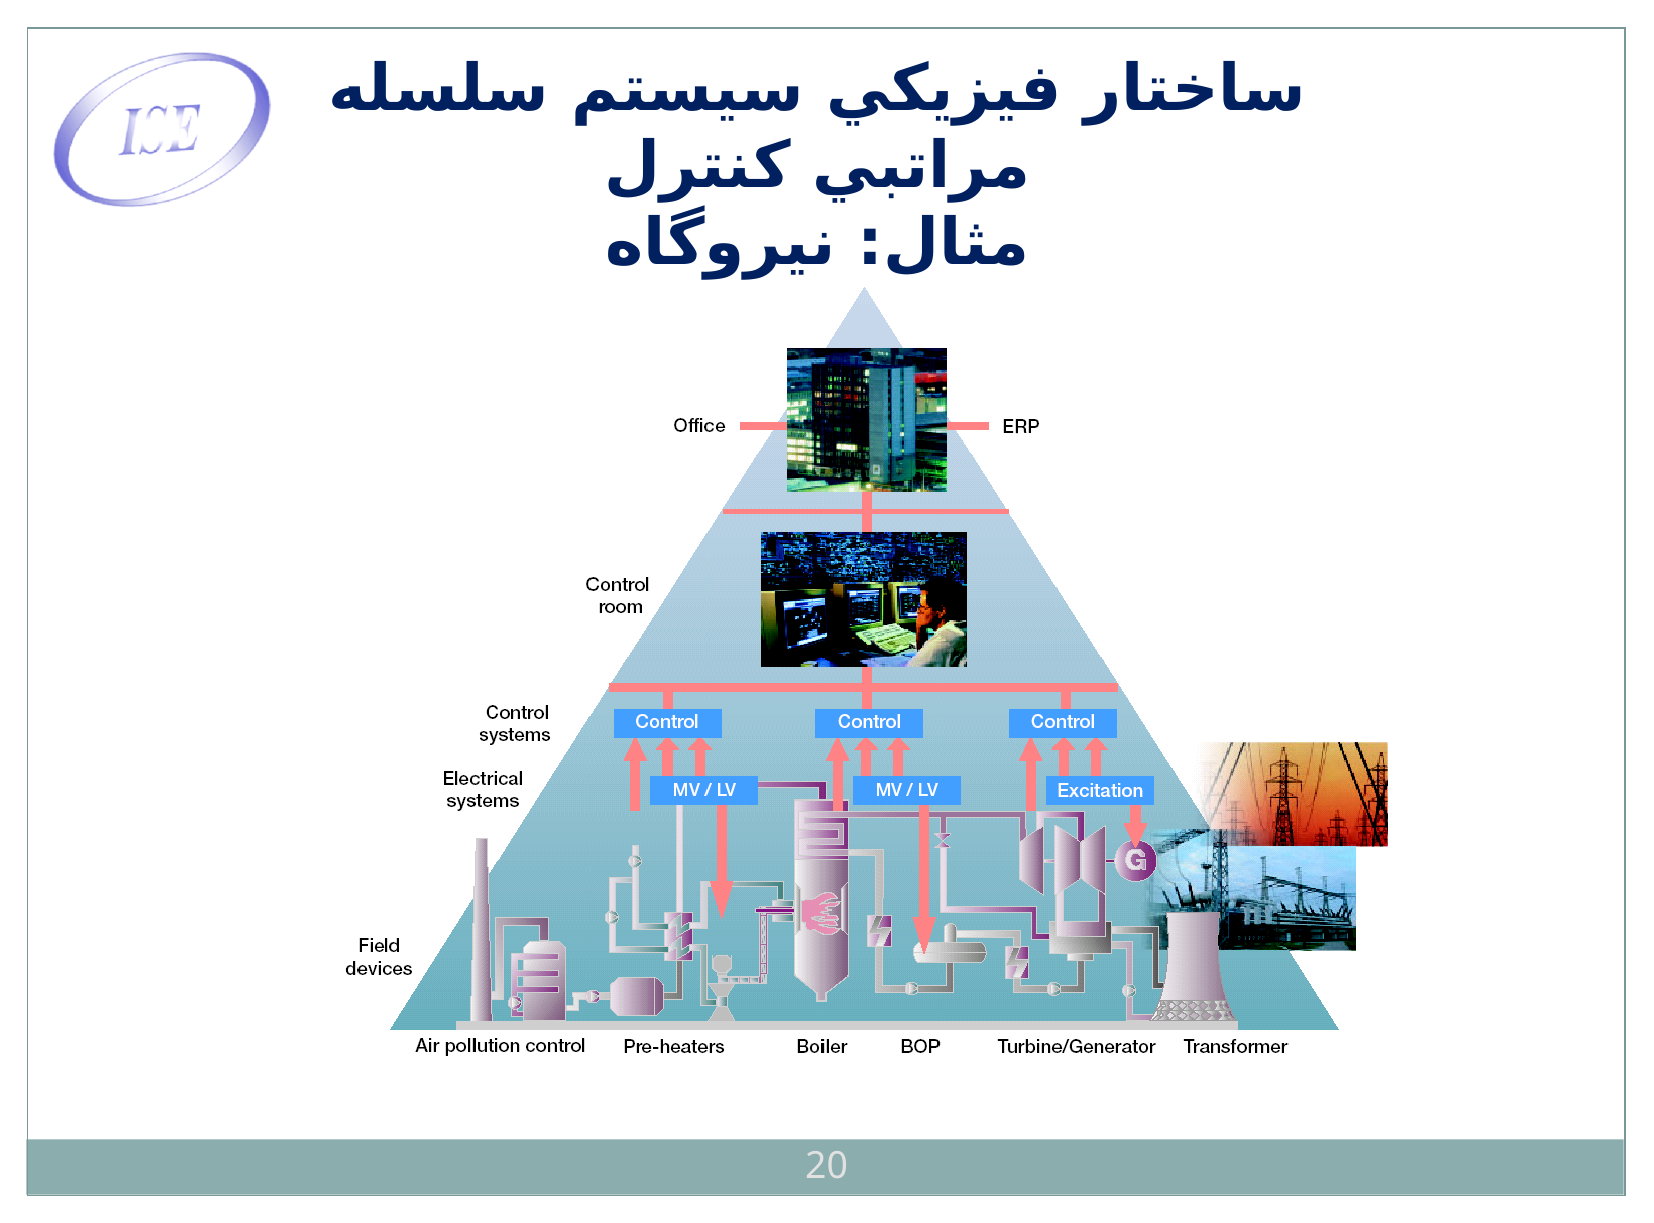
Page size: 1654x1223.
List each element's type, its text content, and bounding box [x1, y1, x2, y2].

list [299, 282, 1405, 1065]
slide_number 20 [771, 1127, 882, 1207]
picture [51, 50, 264, 208]
title ساختار فيزيکي سيستم سلسله مراتبي کنترل مثال: نيروگاه [264, 36, 1372, 242]
